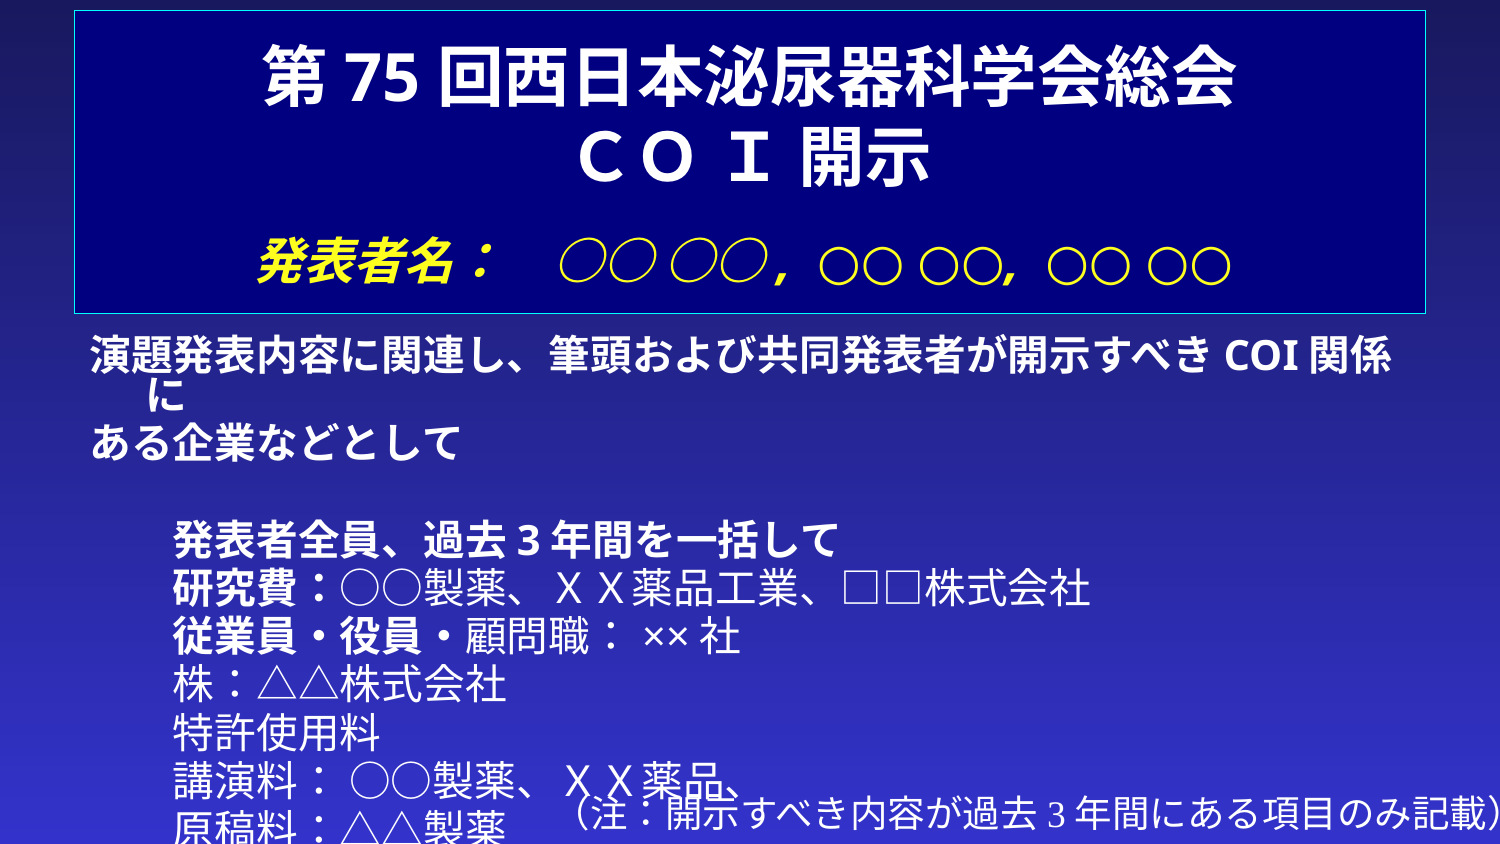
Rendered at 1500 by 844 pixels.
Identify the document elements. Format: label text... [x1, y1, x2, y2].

text_box （注：開示すべき内容が過去3年間にある項目のみ記載） [538, 783, 1500, 843]
text_box 第75回西日本泌尿器科学会総会 ＣＯ Ｉ 開示 発表者名： ○○ ○○, ○○ ○○, ○○ ○○ [74, 10, 1426, 314]
list 演題発表内容に関連し、筆頭および共同発表者が開示すべきCOI関係に ある企業などとして 発表者全員、過去3年間を一括して 研究費：○○製薬、ＸＸ薬品工業、□□株式会社 従業員・役員・顧問職：××社 株：△△株式会社 特許使用料 講演料： ○○製薬、ＸＸ薬品、 原稿料：△△製薬 [74, 330, 1426, 844]
